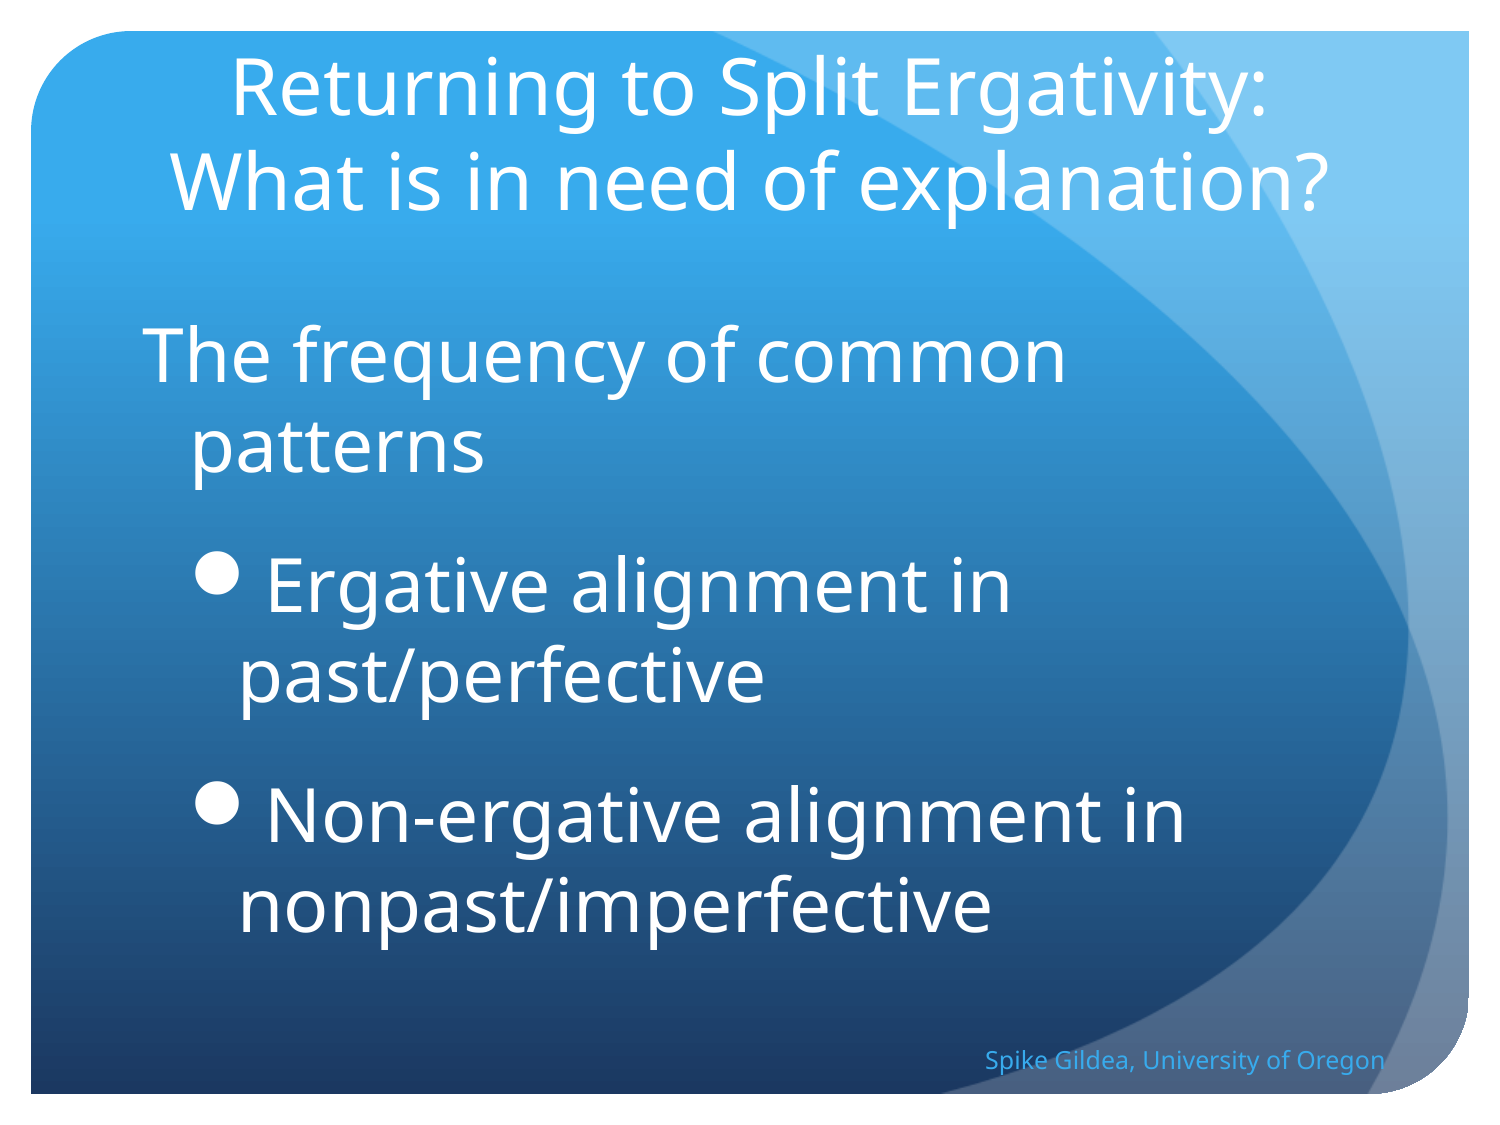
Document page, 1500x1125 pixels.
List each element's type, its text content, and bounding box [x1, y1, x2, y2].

title Returning to Split Ergativity: What is in need of explanation? [127, 62, 1372, 234]
picture [24, 30, 1473, 1094]
footer Spike Gildea, University of Oregon [542, 1031, 1402, 1092]
list The frequency of common patterns Ergative alignment in past/perfective Non-ergative alignment in nonpast/imperfective [127, 299, 1372, 991]
